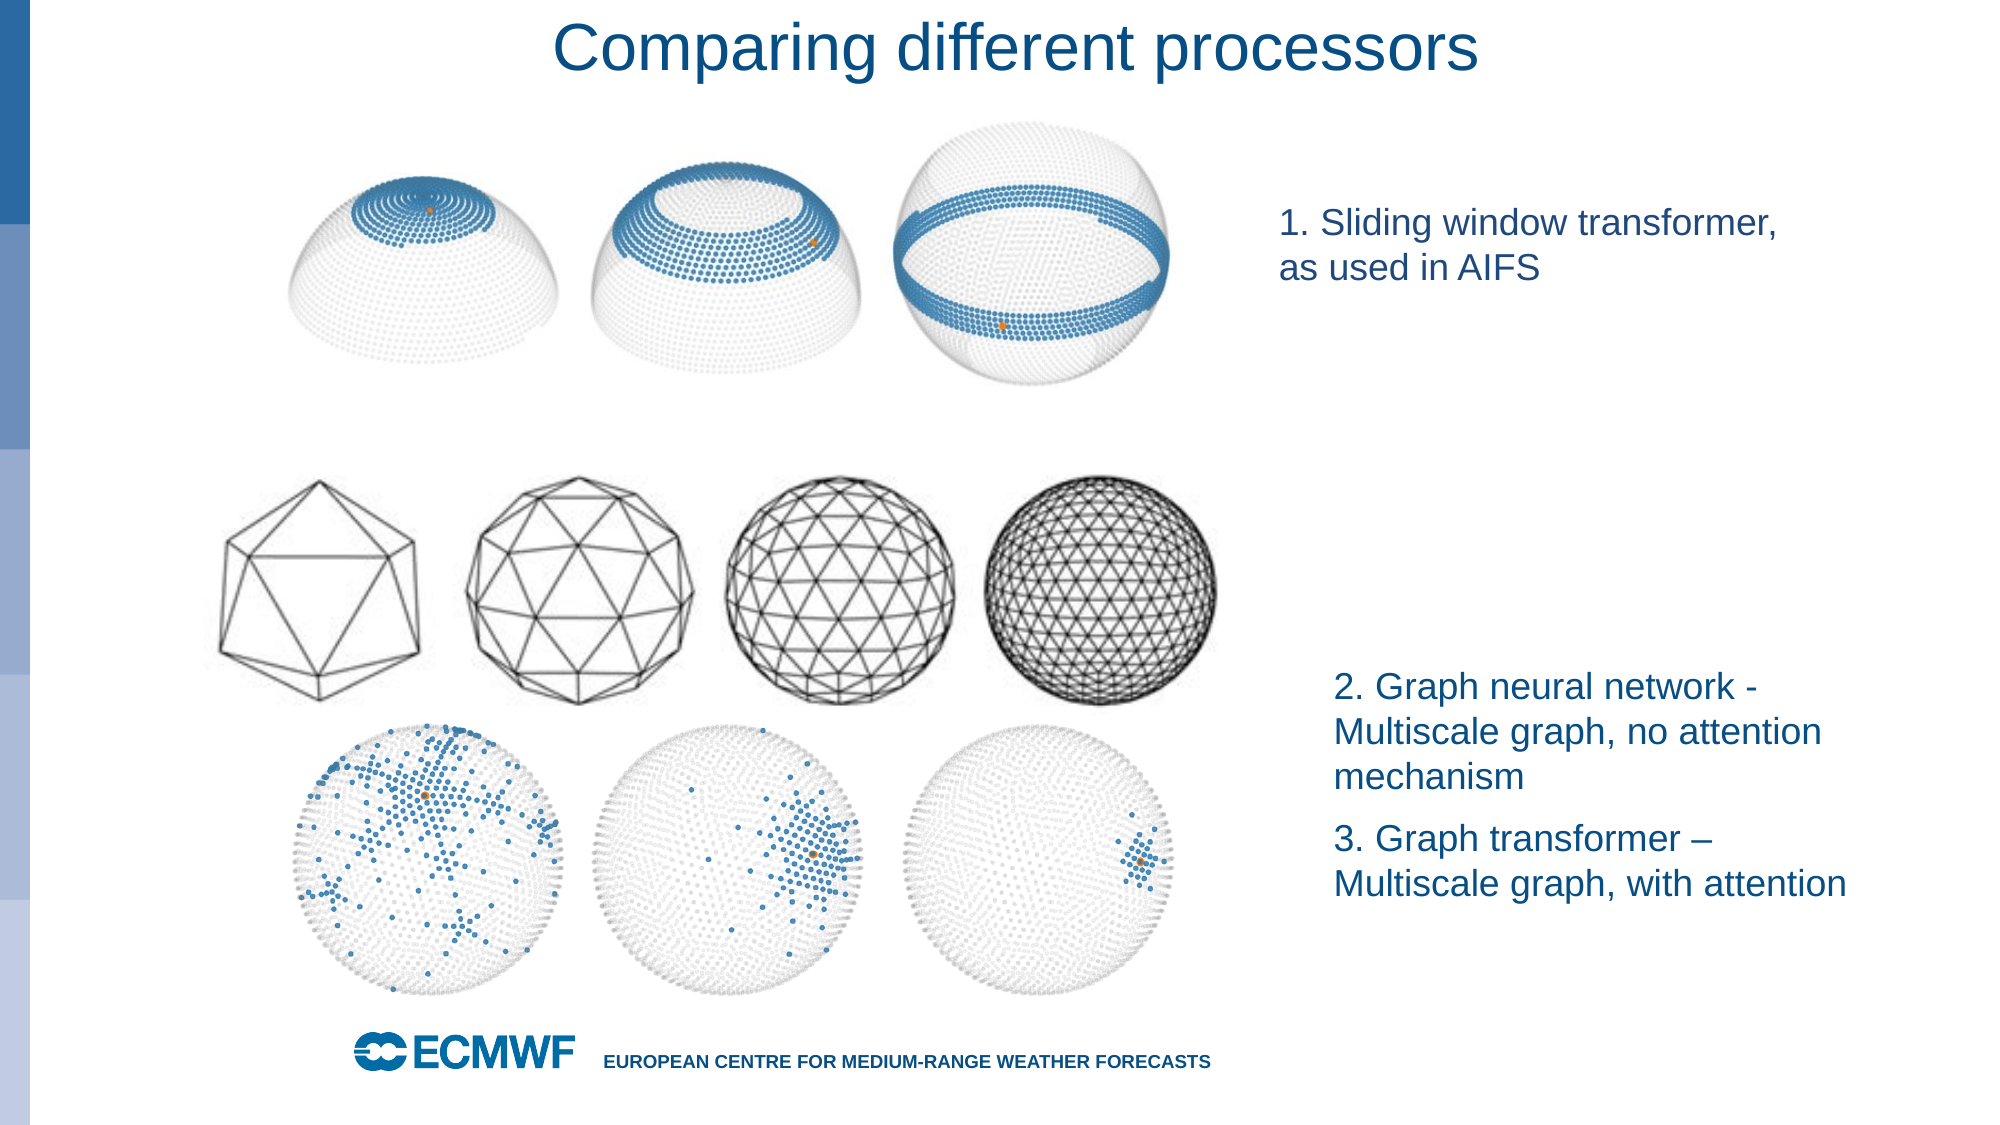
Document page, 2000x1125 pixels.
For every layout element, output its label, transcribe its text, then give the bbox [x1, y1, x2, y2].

picture [560, 1042, 574, 1049]
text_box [276, 97, 1179, 389]
footer European Centre for Medium-Range Weather Forecasts [574, 1034, 1240, 1073]
picture [0, 0, 30, 1125]
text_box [277, 715, 1179, 1007]
text_box 2. Graph neural network - Multiscale graph, no attention mechanism [1318, 654, 1947, 805]
text_box 1. Sliding window transformer, as used in AIFS [1263, 190, 1813, 296]
picture [186, 458, 1240, 727]
picture [354, 1032, 575, 1071]
title Comparing different processors [33, 25, 2000, 120]
text_box 3. Graph transformer – Multiscale graph, with attention [1318, 806, 1888, 912]
